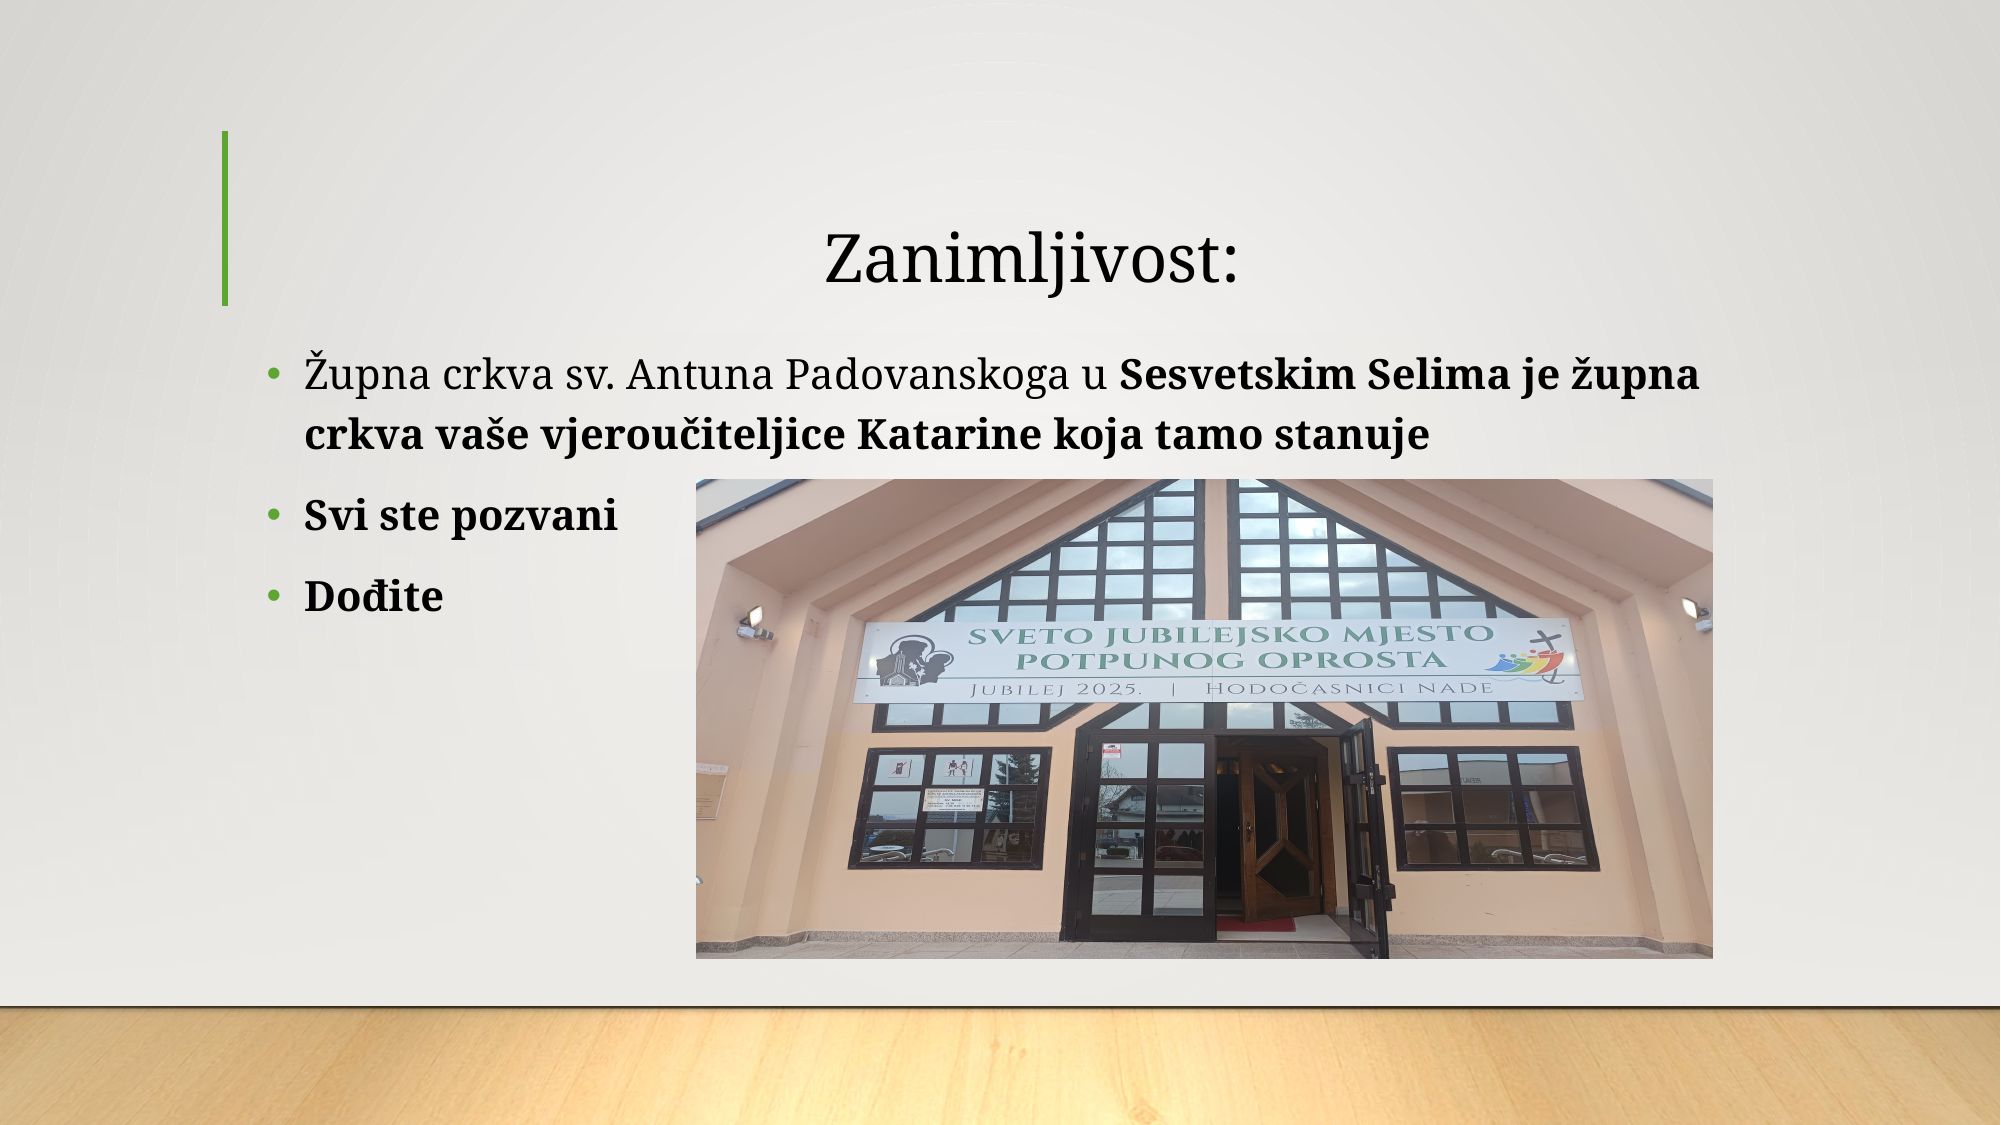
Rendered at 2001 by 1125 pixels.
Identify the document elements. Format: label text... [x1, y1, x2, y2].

picture [0, 1006, 2000, 1125]
title Zanimljivost: [251, 131, 1814, 305]
picture [695, 479, 1713, 959]
list Župna crkva sv. Antuna Padovanskoga u Sesvetskim Selima je župna crkva vaše vjeroučiteljice Katarine koja tamo stanuje Svi ste pozvani Dođite [251, 330, 1814, 897]
